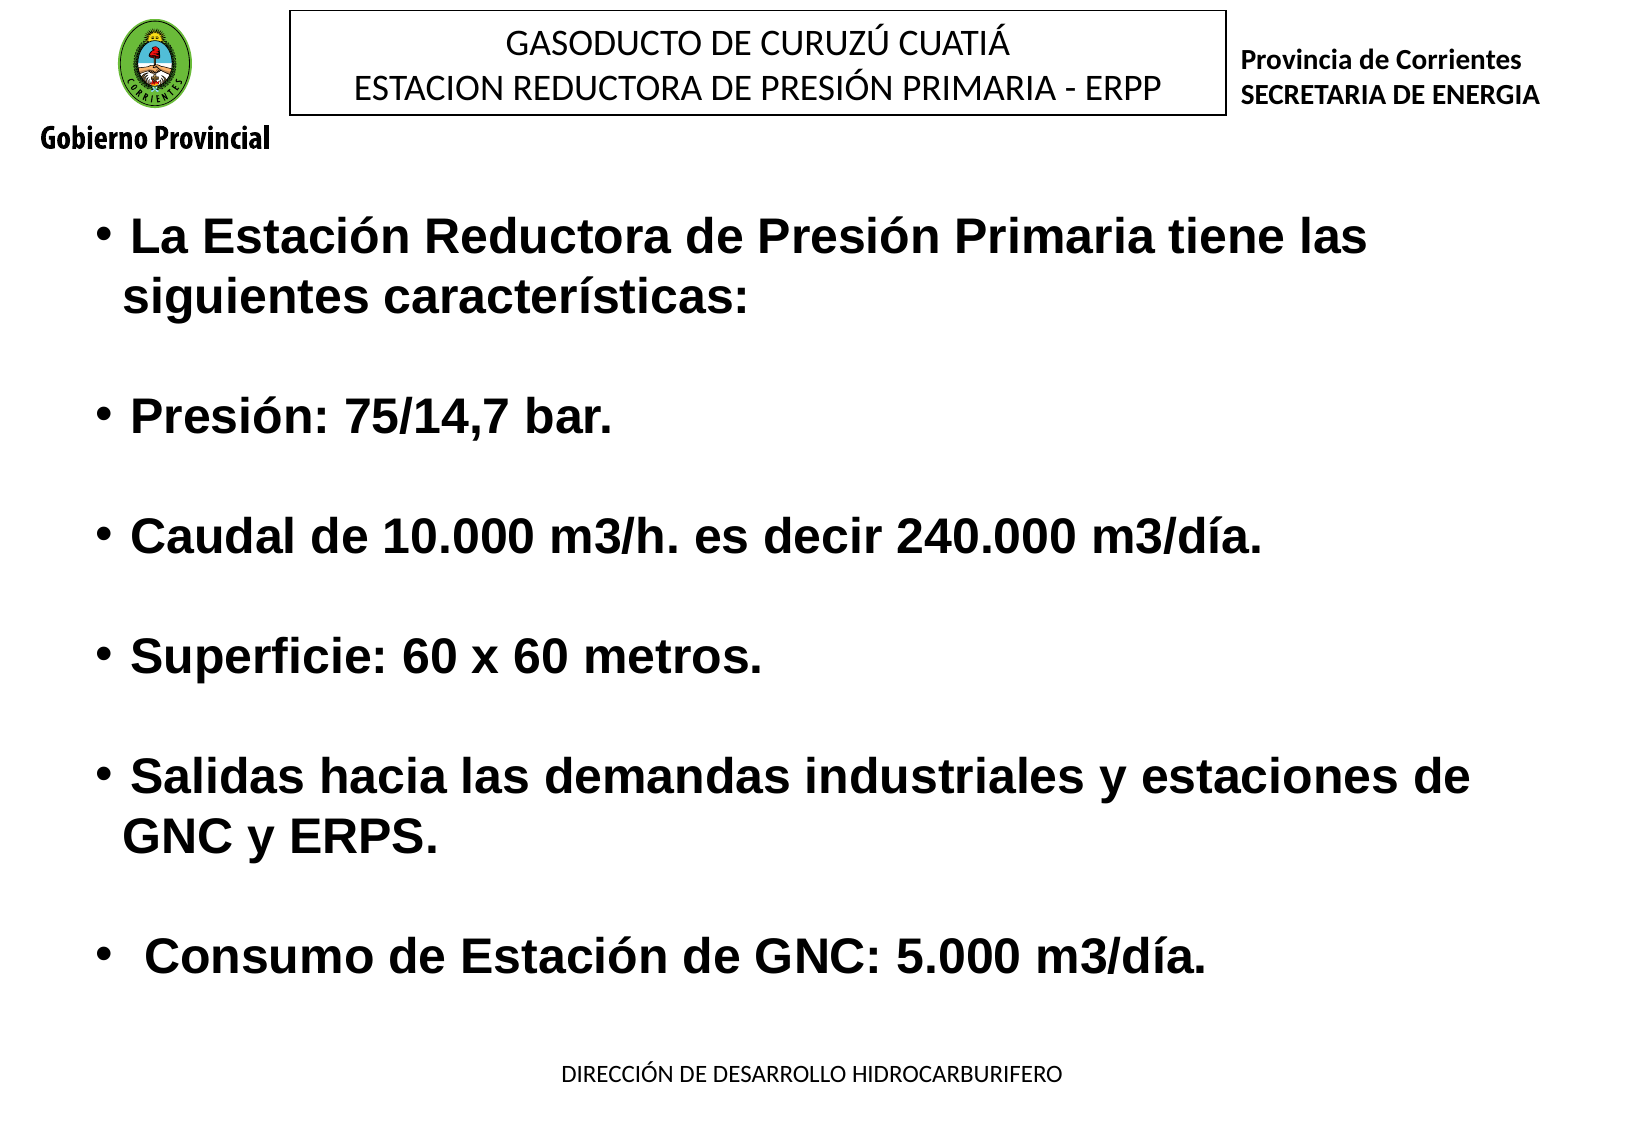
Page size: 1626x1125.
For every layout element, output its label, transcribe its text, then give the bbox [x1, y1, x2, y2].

picture [40, 18, 270, 150]
text_box GASODUCTO DE CURUZÚ CUATIÁ ESTACION REDUCTORA DE PRESIÓN PRIMARIA - ERPP [290, 10, 1226, 116]
text_box La Estación Reductora de Presión Primaria tiene las siguientes características: Presión: 75/14,7 bar. Caudal de 10.000 m3/h. es decir 240.000 m3/día. Superficie: 60 x 60 metros. Salidas hacia las demandas industriales y estaciones de GNC y ERPS. Consumo de Estación de GNC: 5.000 m3/día. [80, 196, 1569, 992]
footer DIRECCIÓN DE DESARROLLO HIDROCARBURIFERO [505, 1042, 1120, 1103]
text_box Provincia de Corrientes SECRETARIA DE ENERGIA [1226, 33, 1581, 118]
